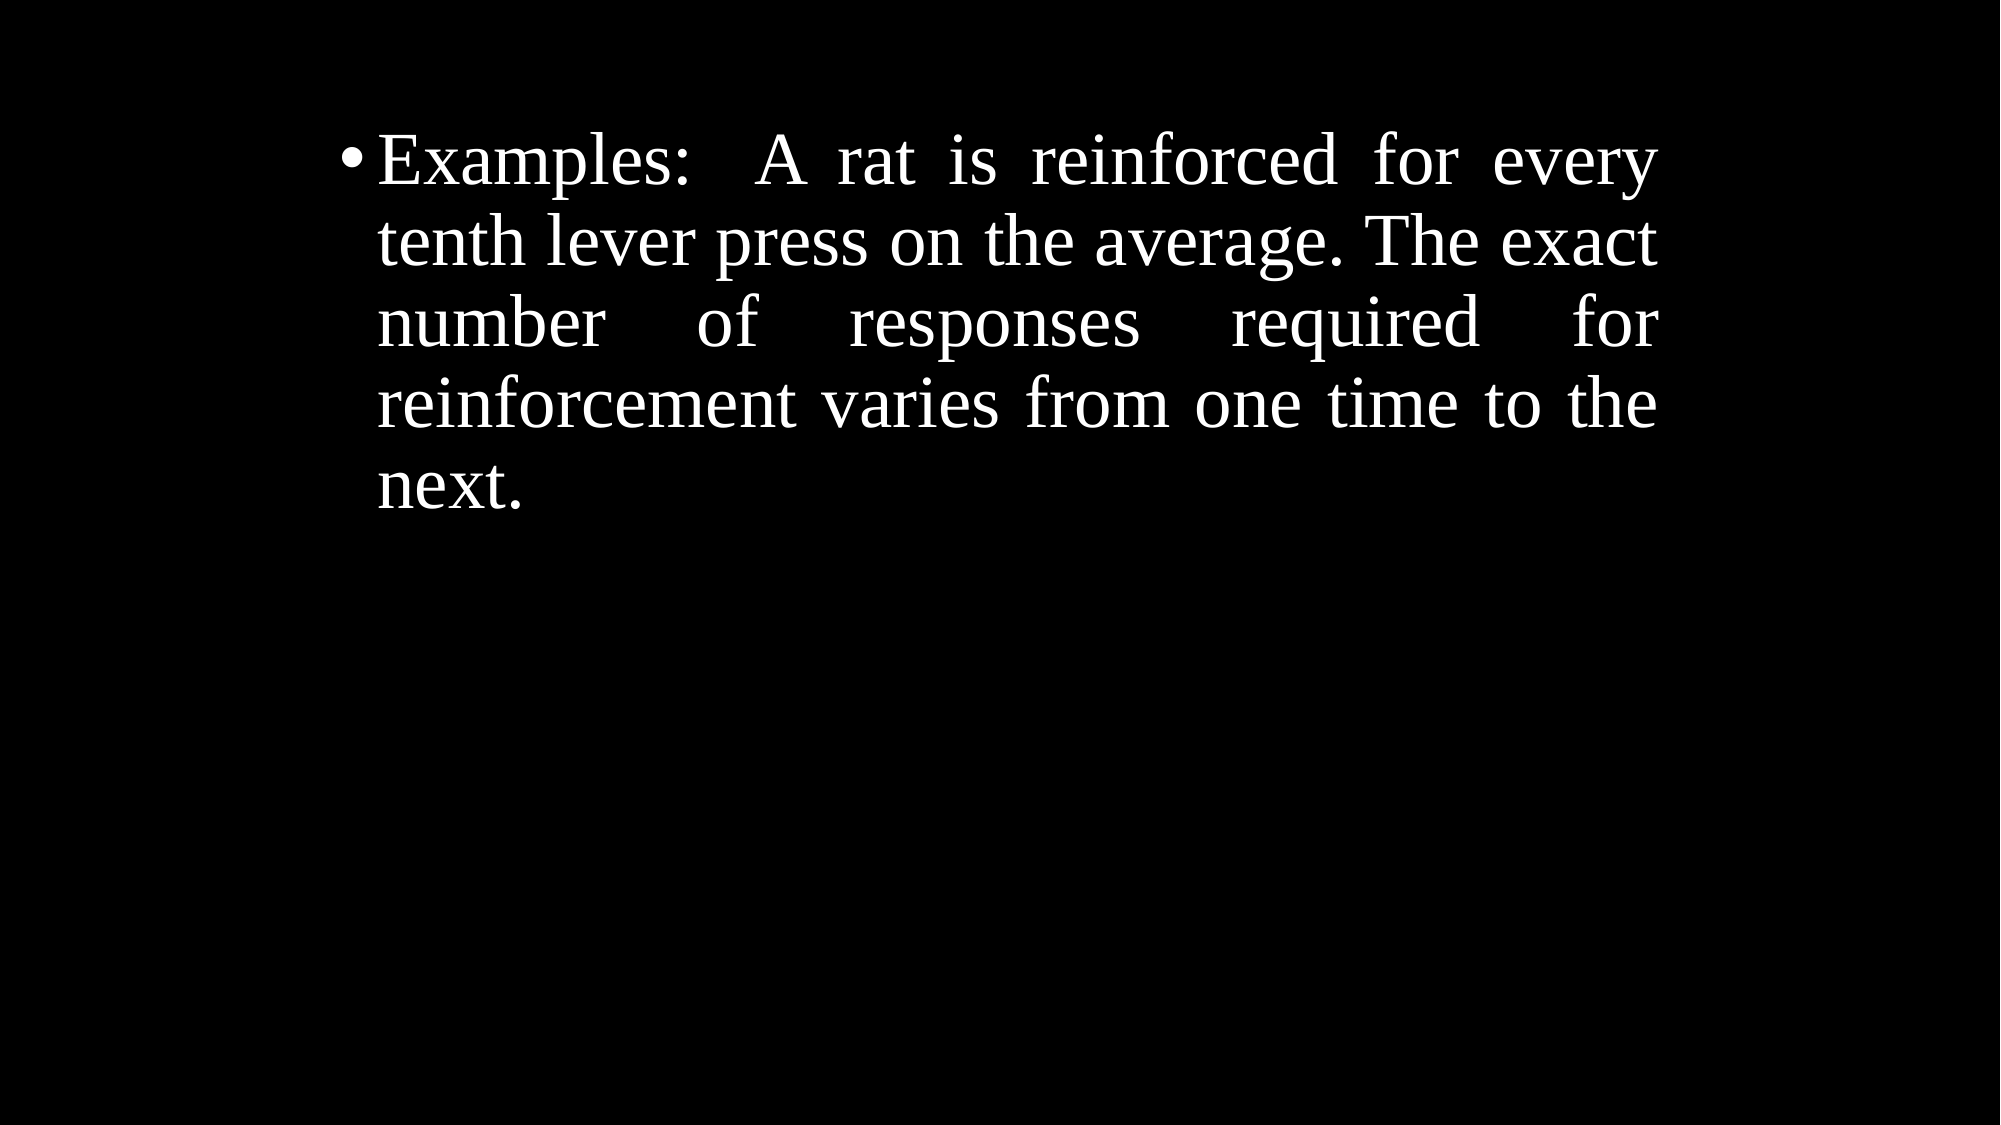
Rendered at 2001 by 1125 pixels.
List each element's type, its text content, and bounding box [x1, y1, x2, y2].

list Examples: A rat is reinforced for every tenth lever press on the average. The exact number of responses required for reinforcement varies from one time to the next. [324, 112, 1675, 913]
